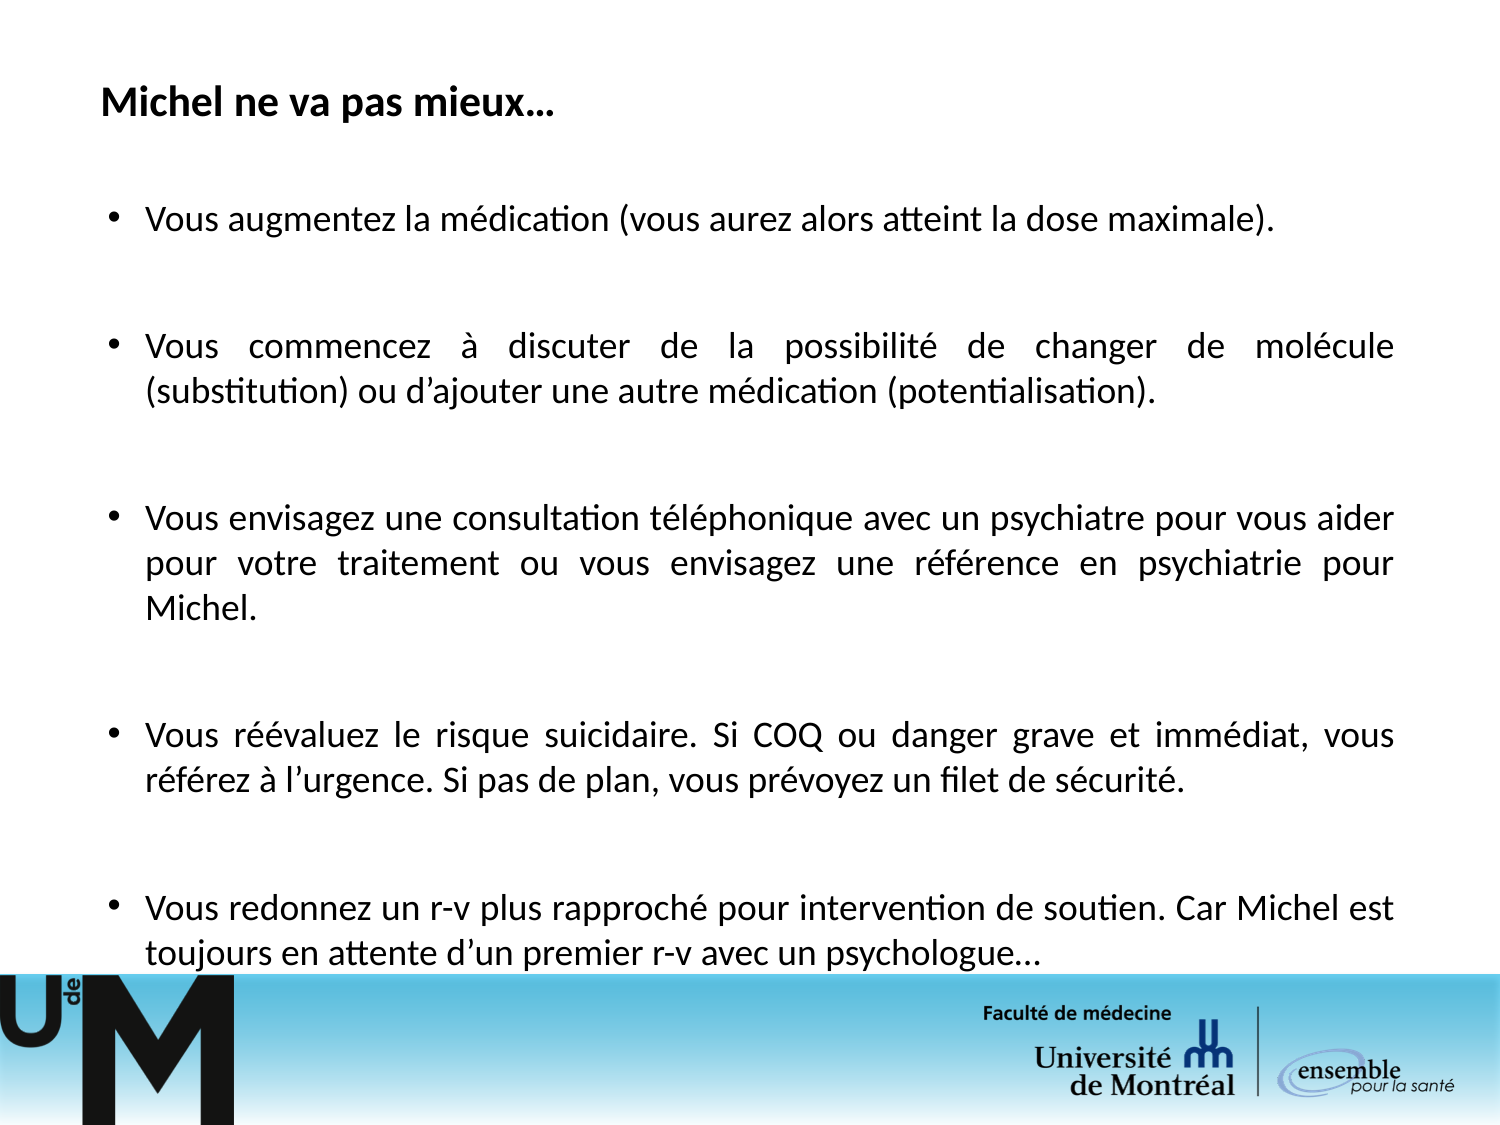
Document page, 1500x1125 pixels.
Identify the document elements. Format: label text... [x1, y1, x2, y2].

picture [0, 975, 234, 1125]
list Vous augmentez la médication (vous aurez alors atteint la dose maximale). Vous commencez à discuter de la possibilité de changer de molécule (substitution) ou d’ajouter une autre médication (potentialisation). Vous envisagez une consultation téléphonique avec un psychiatre pour vous aider pour votre traitement ou vous envisagez une référence en psychiatrie pour Michel. Vous réévaluez le risque suicidaire. Si COQ ou danger grave et immédiat, vous référez à l’urgence. Si pas de plan, vous prévoyez un filet de sécurité. Vous redonnez un r-v plus rapproché pour intervention de soutien. Car Michel est toujours en attente d’un premier r-v avec un psychologue… [0, 186, 1411, 731]
title Michel ne va pas mieux… [0, 65, 919, 186]
picture [972, 998, 1467, 1104]
